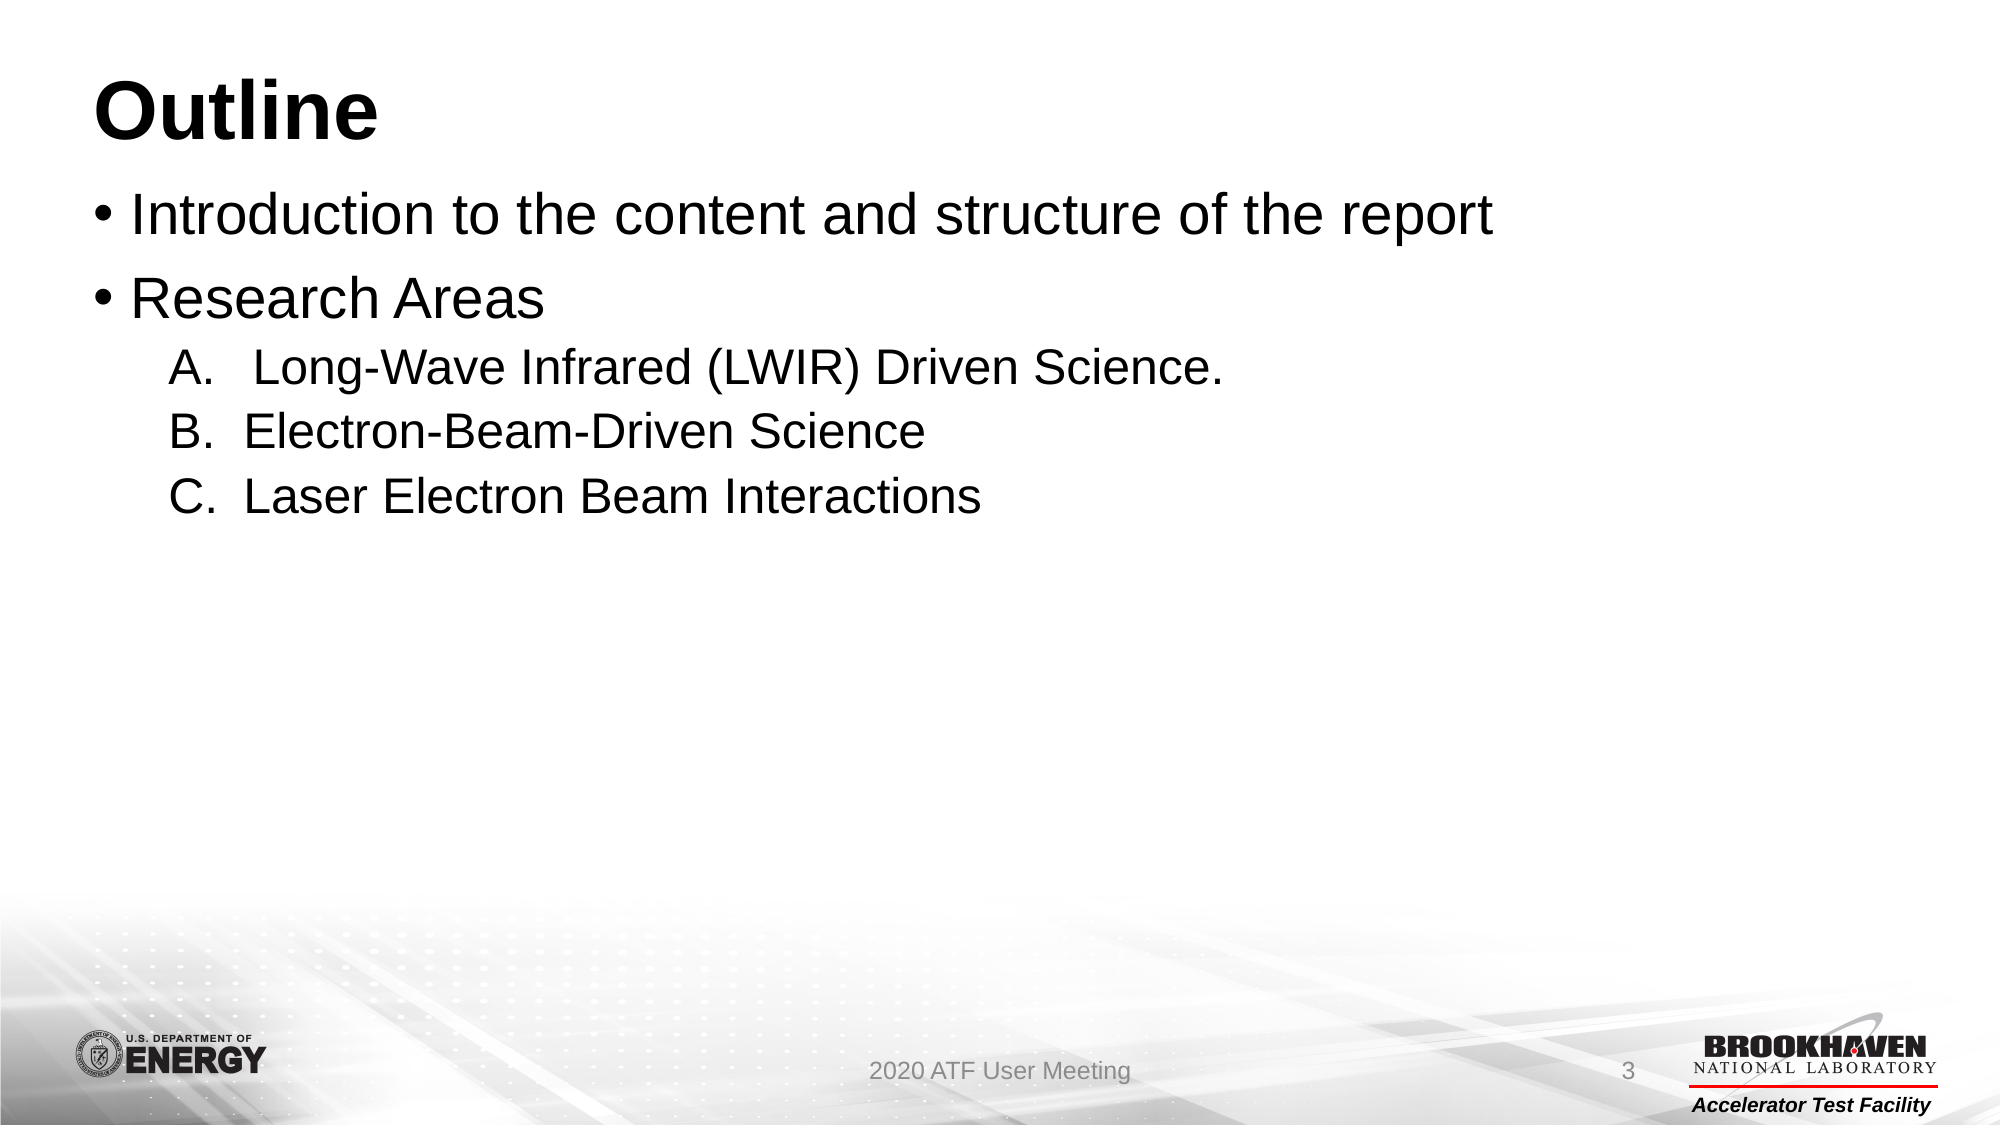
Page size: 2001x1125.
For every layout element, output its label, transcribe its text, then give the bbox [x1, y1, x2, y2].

picture [0, 0, 2001, 1125]
title Outline [78, 59, 1900, 167]
footer 2020 ATF User Meeting [475, 1039, 1526, 1100]
list Introduction to the content and structure of the report Research Areas Long-Wave Infrared (LWIR) Driven Science. Electron-Beam-Driven Science Laser Electron Beam Interactions [78, 176, 1900, 1024]
slide_number 3 [1569, 1039, 1688, 1100]
